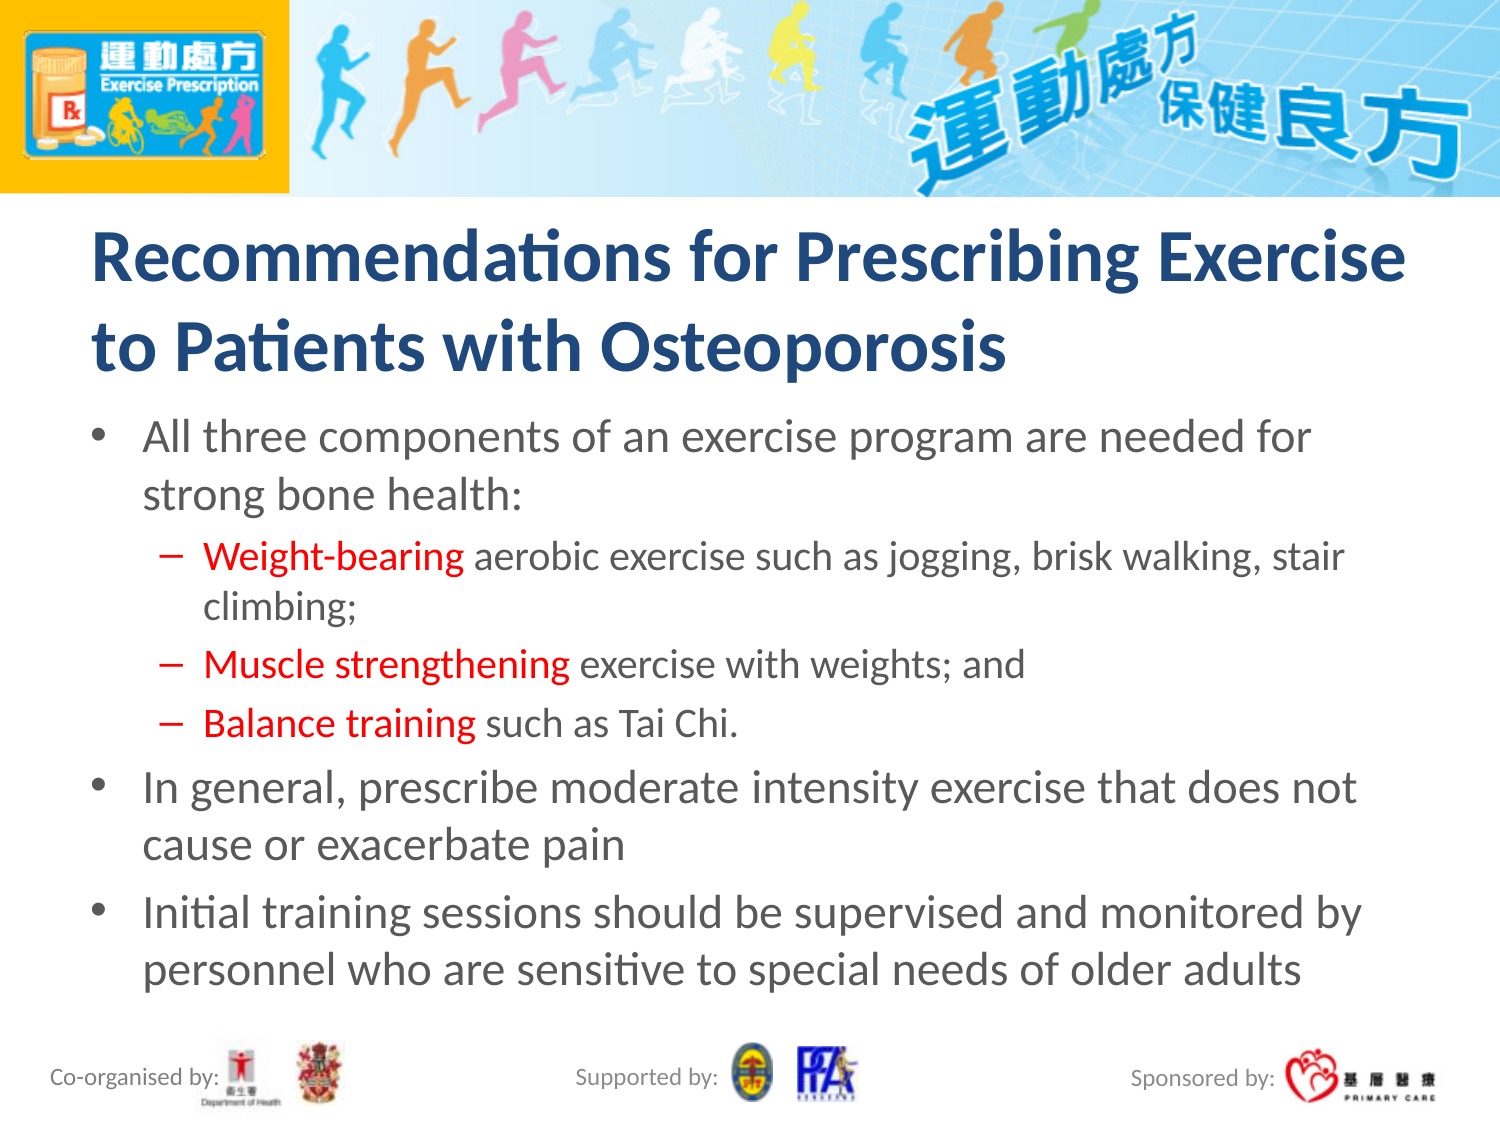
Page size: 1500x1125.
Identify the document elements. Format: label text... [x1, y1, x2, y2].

picture [295, 1040, 345, 1106]
picture [797, 1046, 860, 1102]
title Recommendations for Prescribing Exercise to Patients with Osteoporosis [76, 219, 1428, 374]
picture [194, 1038, 290, 1120]
list All three components of an exercise program are needed for strong bone health: Weight-bearing aerobic exercise such as jogging, brisk walking, stair climbing; Muscle strengthening exercise with weights; and Balance training such as Tai Chi. In general, prescribe moderate intensity exercise that does not cause or exacerbate pain Initial training sessions should be supervised and monitored by personnel who are sensitive to special needs of older adults [74, 396, 1426, 1012]
picture [731, 1042, 773, 1102]
picture [23, 29, 266, 160]
picture [2, 0, 1500, 197]
picture [1280, 1046, 1443, 1106]
